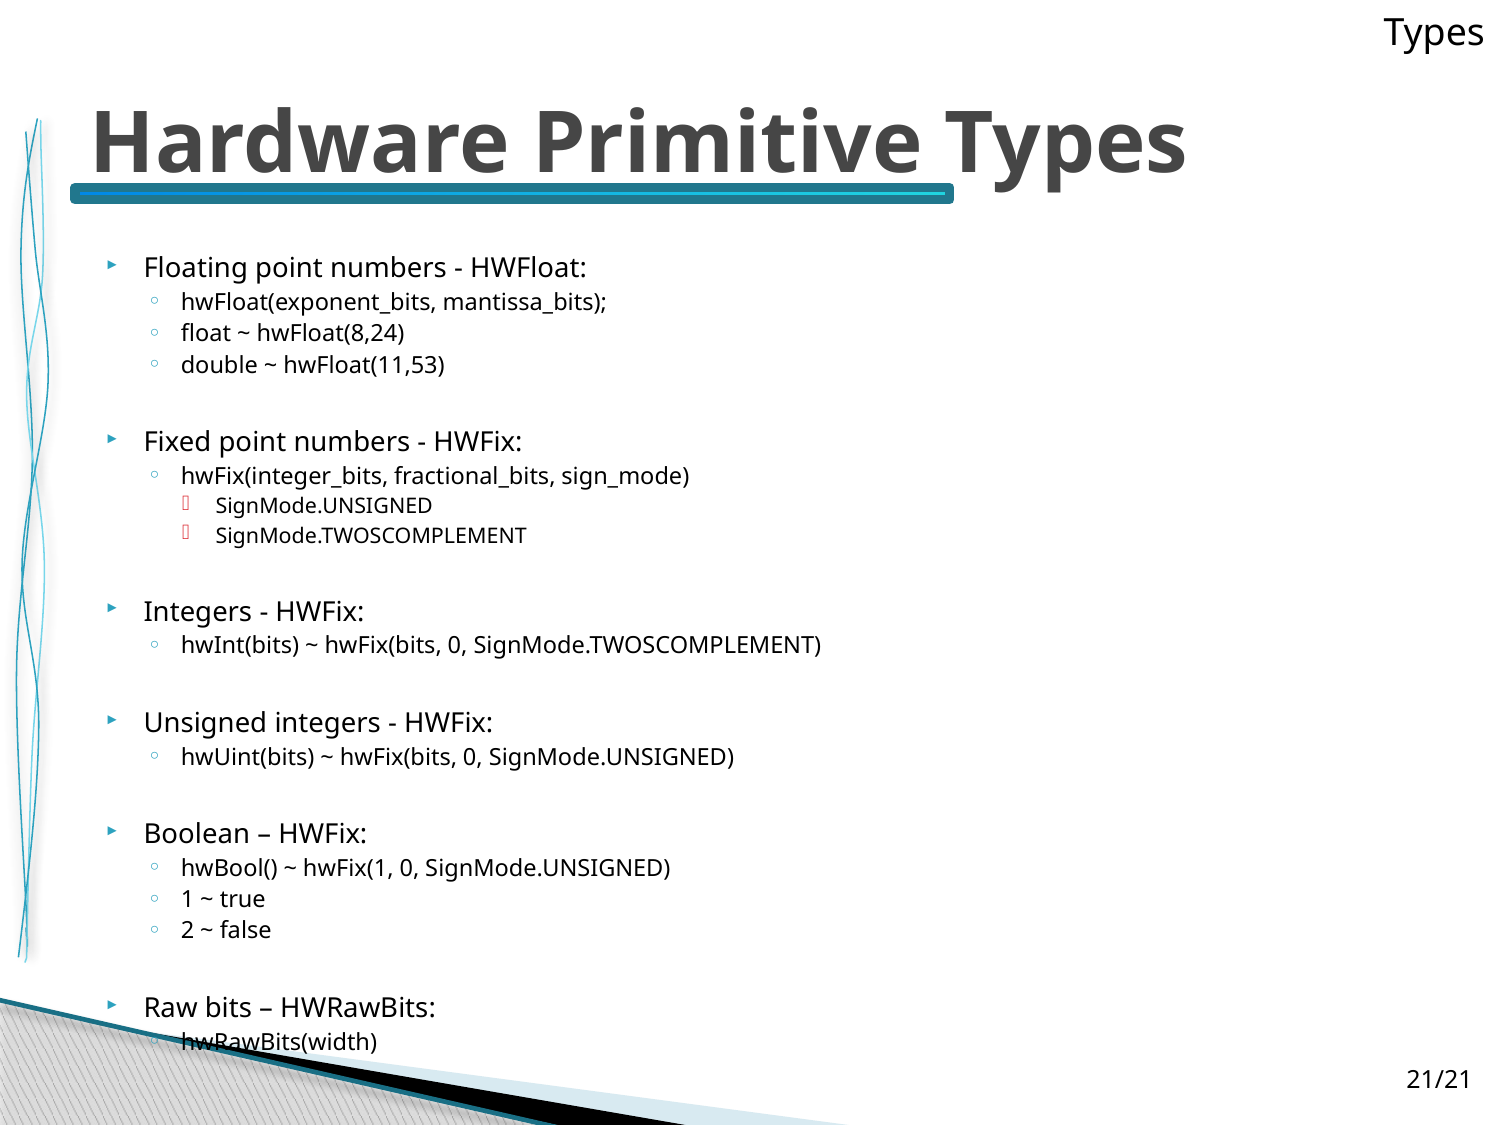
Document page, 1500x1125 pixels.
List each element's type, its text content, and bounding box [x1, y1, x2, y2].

title Hardware Primitive Types [75, 45, 1425, 233]
list Types [1074, 0, 1500, 63]
list Floating point numbers - HWFloat: hwFloat(exponent_bits, mantissa_bits); float ~ hwFloat(8,24) double ~ hwFloat(11,53) Fixed point numbers - HWFix: hwFix(integer_bits, fractional_bits, sign_mode) SignMode.UNSIGNED SignMode.TWOSCOMPLEMENT Integers - HWFix: hwInt(bits) ~ hwFix(bits, 0, SignMode.TWOSCOMPLEMENT) Unsigned integers - HWFix: hwUint(bits) ~ hwFix(bits, 0, SignMode.UNSIGNED) Boolean – HWFix: hwBool() ~ hwFix(1, 0, SignMode.UNSIGNED) 1 ~ true 2 ~ false Raw bits – HWRawBits: hwRawBits(width) [74, 242, 1426, 1076]
